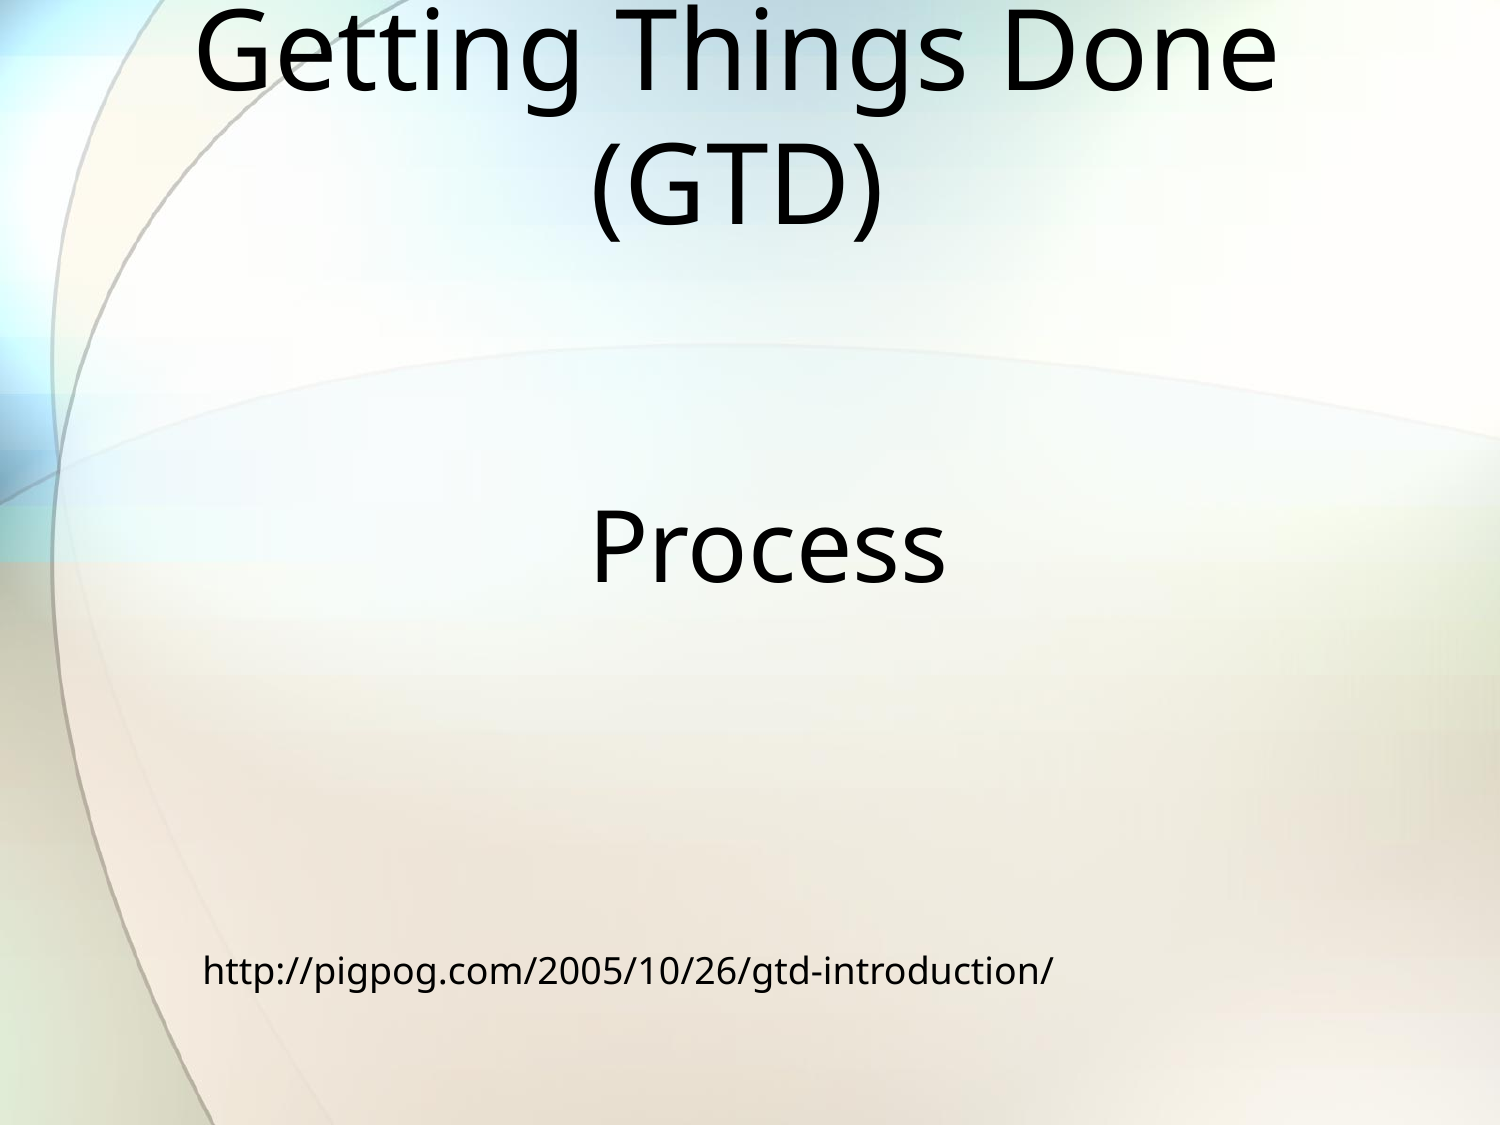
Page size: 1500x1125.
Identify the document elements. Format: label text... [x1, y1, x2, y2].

picture [0, 0, 1500, 1125]
text_box http://pigpog.com/2005/10/26/gtd-introduction/ [187, 939, 1275, 1000]
text_box Getting Things Done (GTD) [24, 37, 1450, 188]
text_box Process [99, 474, 1438, 610]
